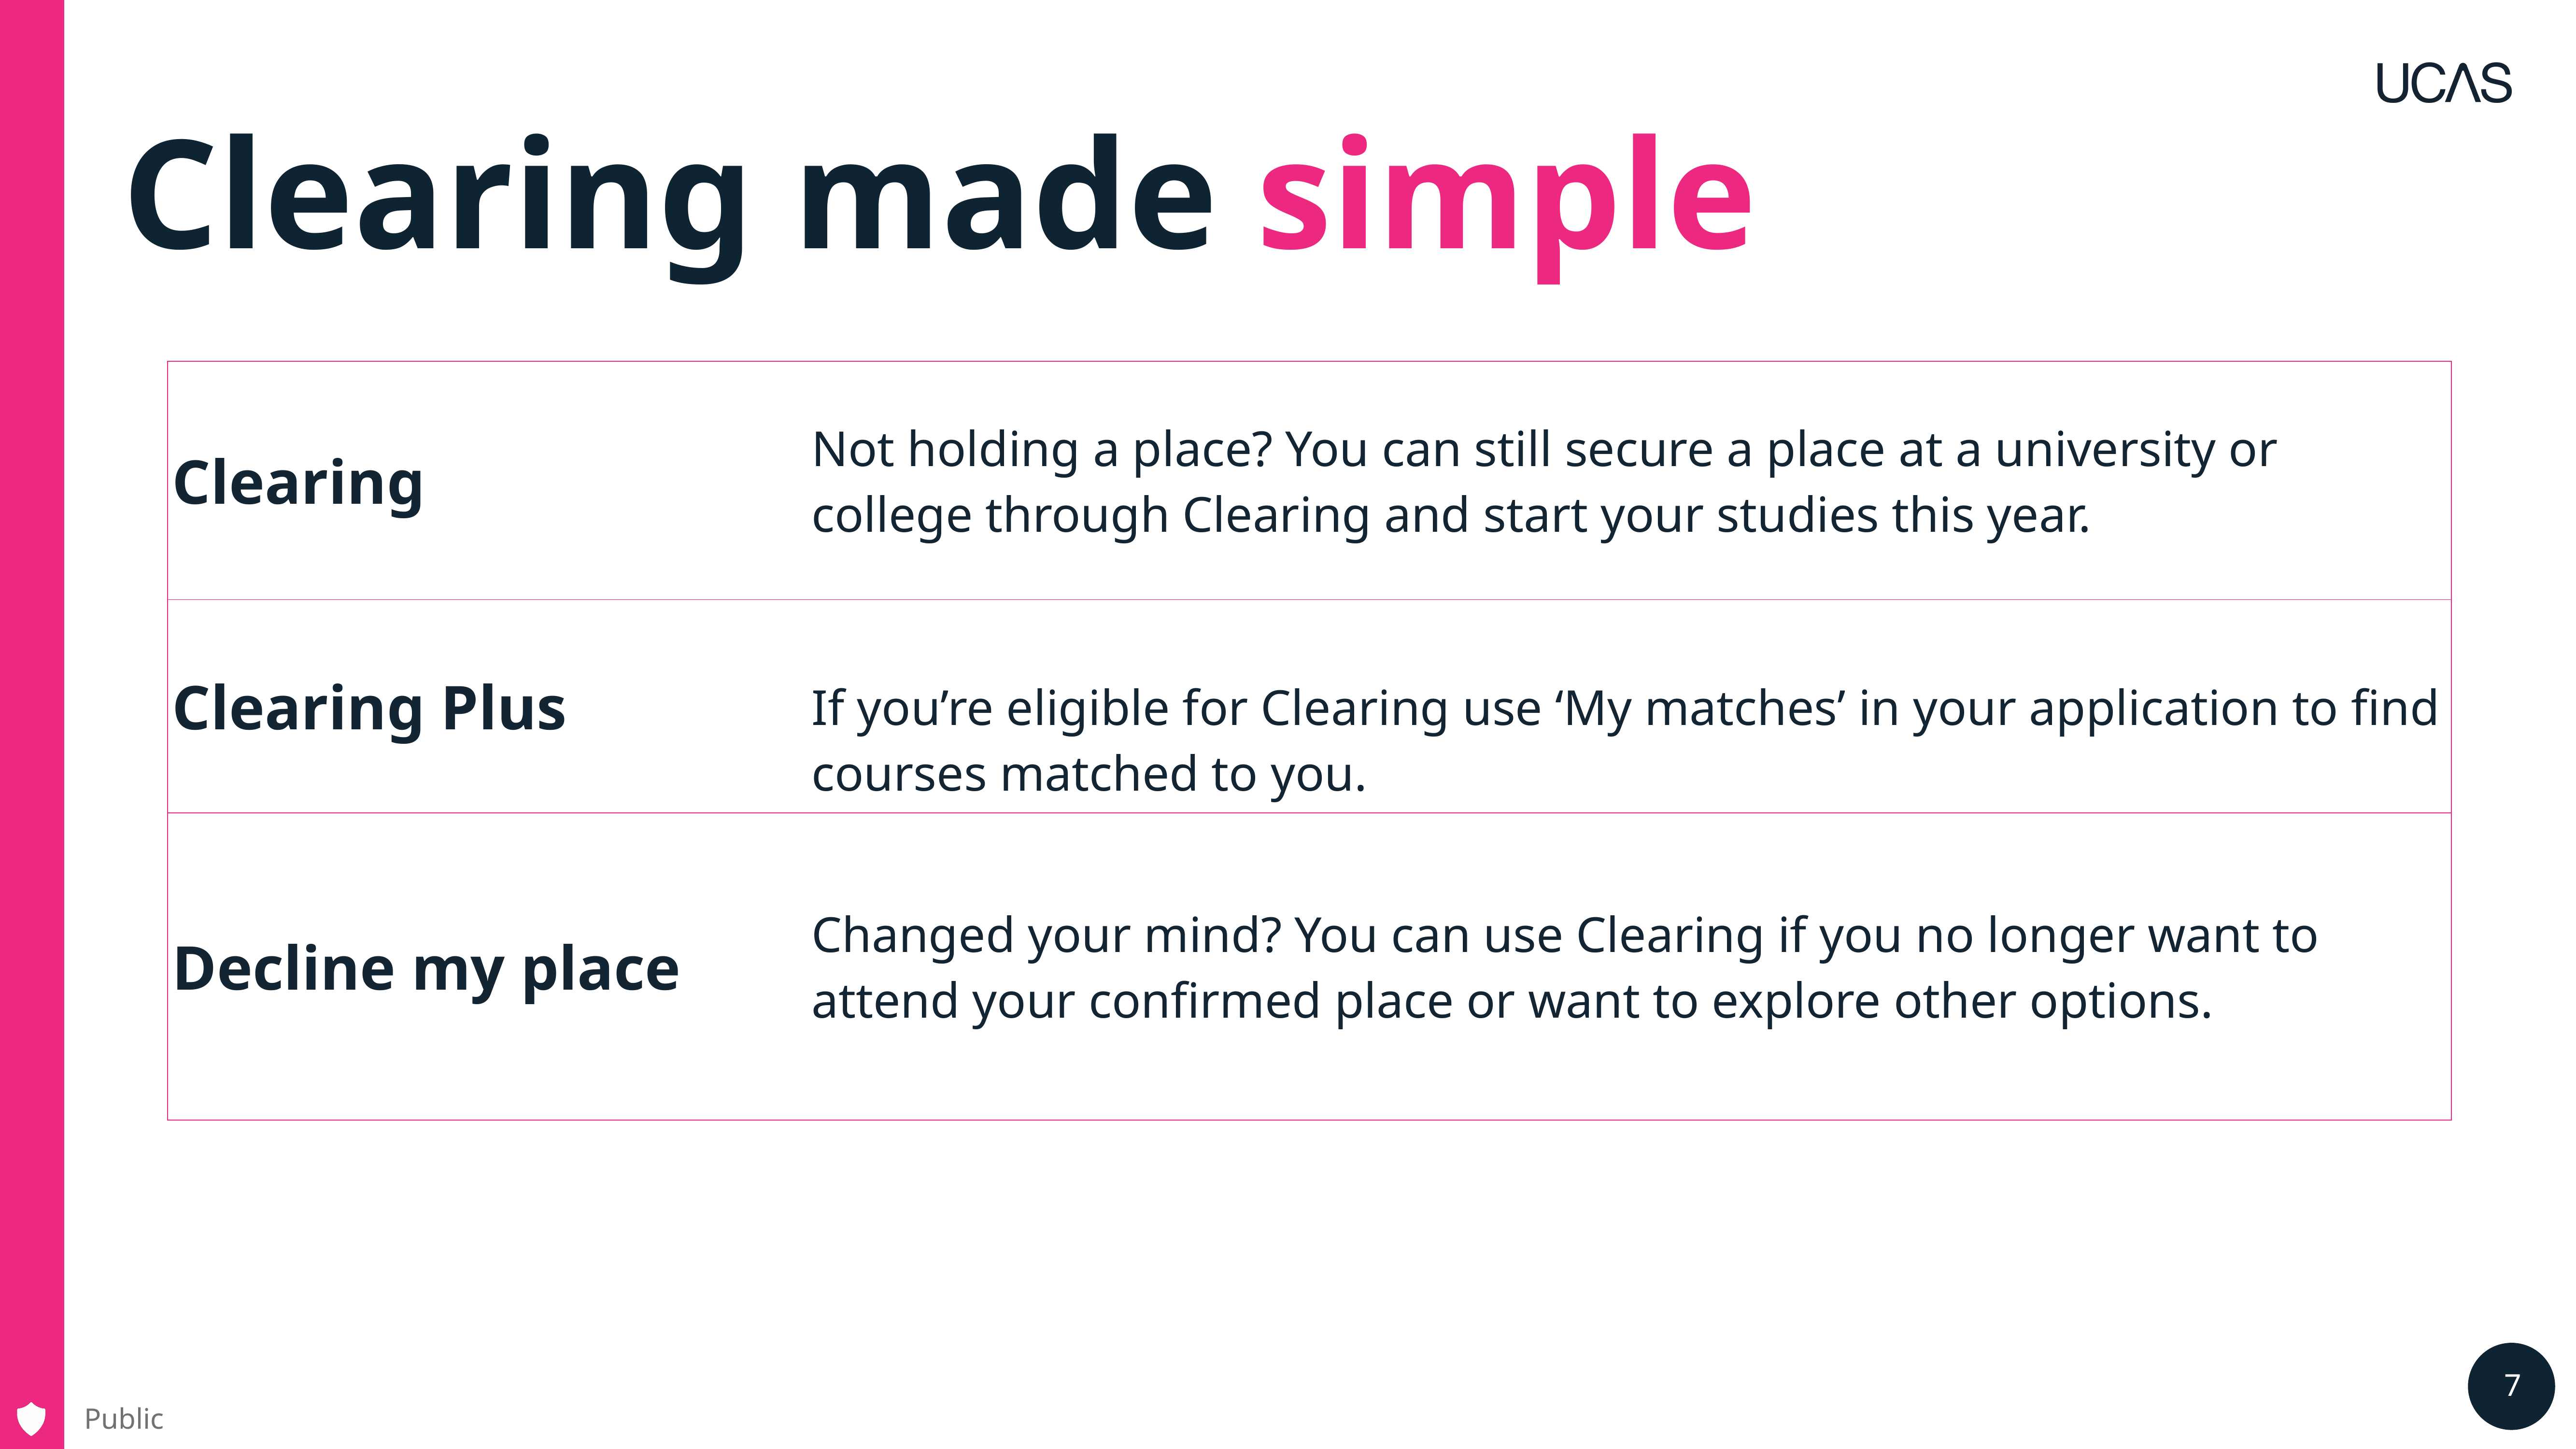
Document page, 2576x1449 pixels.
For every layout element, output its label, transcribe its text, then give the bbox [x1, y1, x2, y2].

table_cell If you’re eligible for Clearing use ‘My matches’ in your application to find courses matched to you. [807, 600, 2451, 812]
table_header Not holding a place? You can still secure a place at a university or college through Clearing and start your studies this year. [807, 362, 2451, 599]
title Clearing made simple [122, 124, 2512, 287]
table_cell Clearing Plus [168, 600, 807, 812]
picture [2378, 62, 2512, 103]
picture [11, 1399, 51, 1439]
table_header Clearing [168, 362, 807, 599]
table_cell Changed your mind? You can use Clearing if you no longer want to attend your confirmed place or want to explore other options. [807, 813, 2451, 1120]
table_cell Decline my place [168, 813, 807, 1120]
list Public [64, 1399, 503, 1439]
